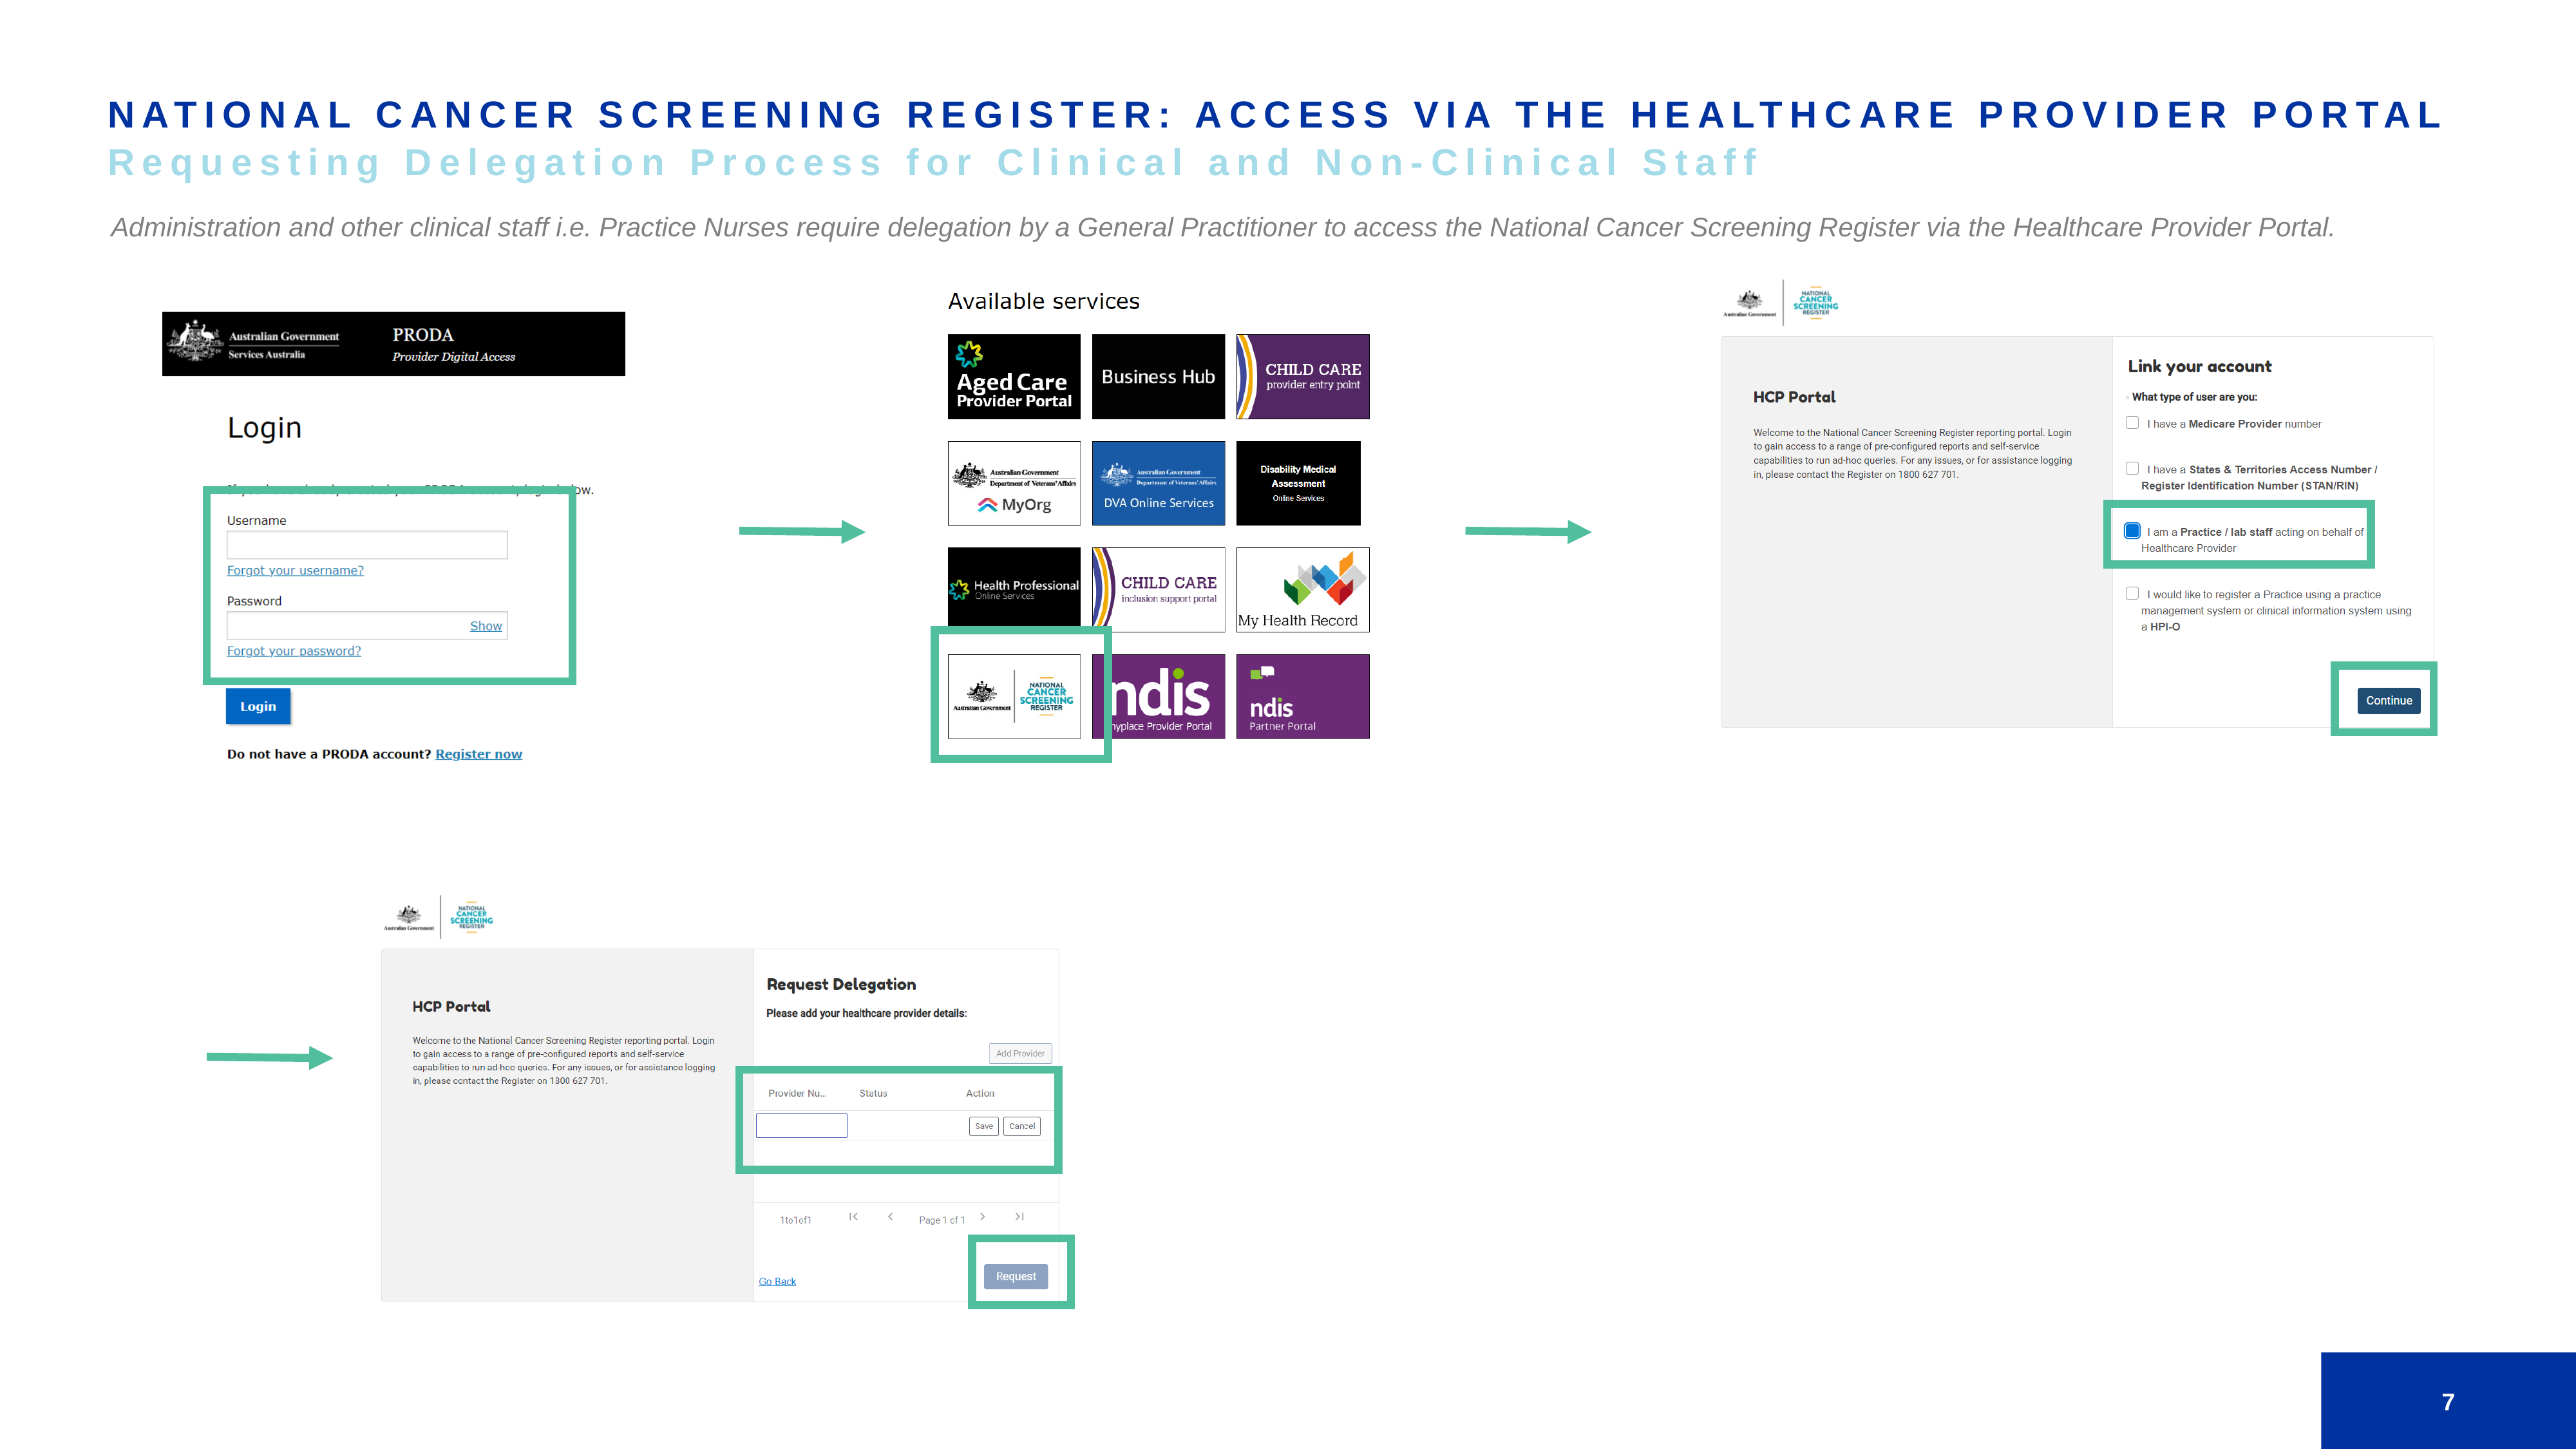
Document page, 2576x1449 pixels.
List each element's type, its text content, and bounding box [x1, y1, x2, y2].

text_box National Cancer screening register: access via the healthcare provider portal Requesting Delegation Process for Clinical and Non-Clinical Staff [98, 83, 2539, 209]
text_box [934, 755, 1108, 759]
picture [162, 312, 625, 775]
slide_number 7 [2321, 1352, 2576, 1449]
picture [358, 892, 1080, 1320]
picture [1701, 278, 2449, 747]
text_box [207, 1056, 334, 1059]
text_box Administration and other clinical staff i.e. Practice Nurses require delegation by a General Practitioner to access the National Cancer Screening Register via the Healthcare Provider Portal. [101, 200, 2450, 247]
picture [909, 278, 1405, 755]
